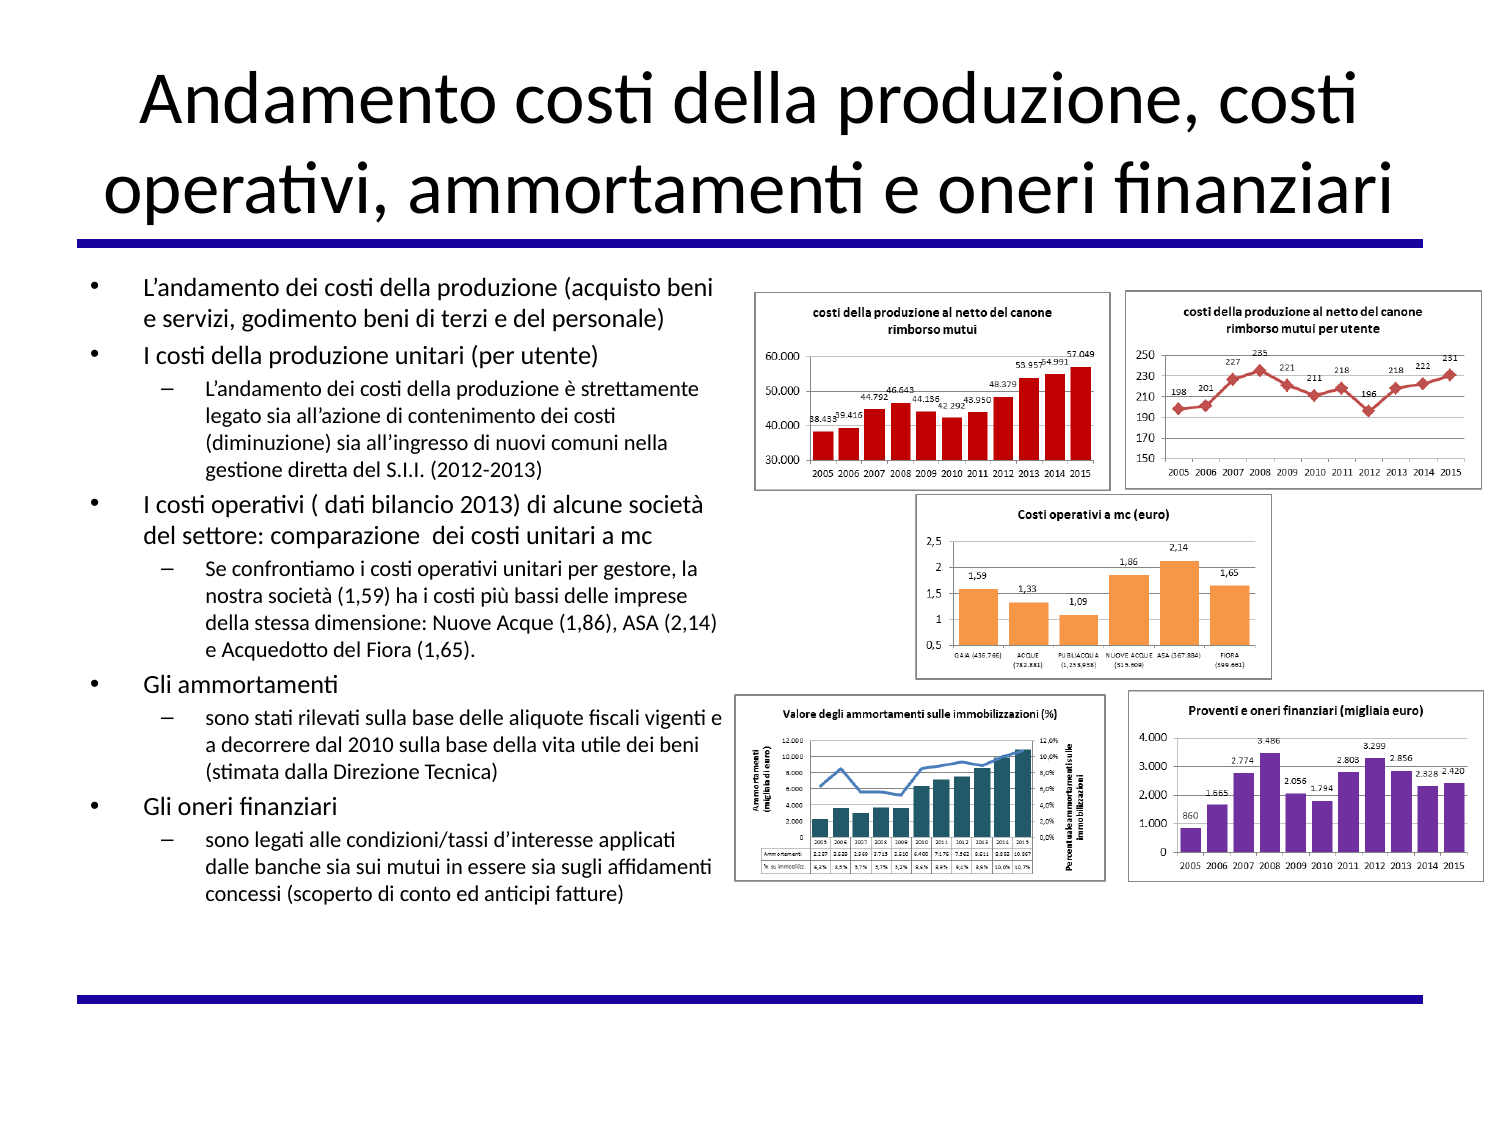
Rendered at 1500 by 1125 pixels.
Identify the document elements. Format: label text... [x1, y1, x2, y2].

list L’andamento dei costi della produzione (acquisto beni e servizi, godimento beni di terzi e del personale) I costi della produzione unitari (per utente) L’andamento dei costi della produzione è strettamente legato sia all’azione di contenimento dei costi (diminuzione) sia all’ingresso di nuovi comuni nella gestione diretta del S.I.I. (2012-2013) I costi operativi ( dati bilancio 2013) di alcune società del settore: comparazione dei costi unitari a mc Se confrontiamo i costi operativi unitari per gestore, la nostra società (1,59) ha i costi più bassi delle imprese della stessa dimensione: Nuove Acque (1,86), ASA (2,14) e Acquedotto del Fiora (1,65). Gli ammortamenti sono stati rilevati sulla base delle aliquote fiscali vigenti e a decorrere dal 2010 sulla base della vita utile dei beni (stimata dalla Direzione Tecnica) Gli oneri finanziari sono legati alle condizioni/tassi d’interesse applicati dalle banche sia sui mutui in essere sia sugli affidamenti concessi (scoperto di conto ed anticipi fatture) [75, 262, 739, 988]
picture [734, 290, 1485, 882]
title Andamento costi della produzione, costi operativi, ammortamenti e oneri finanziari [75, 45, 1425, 233]
